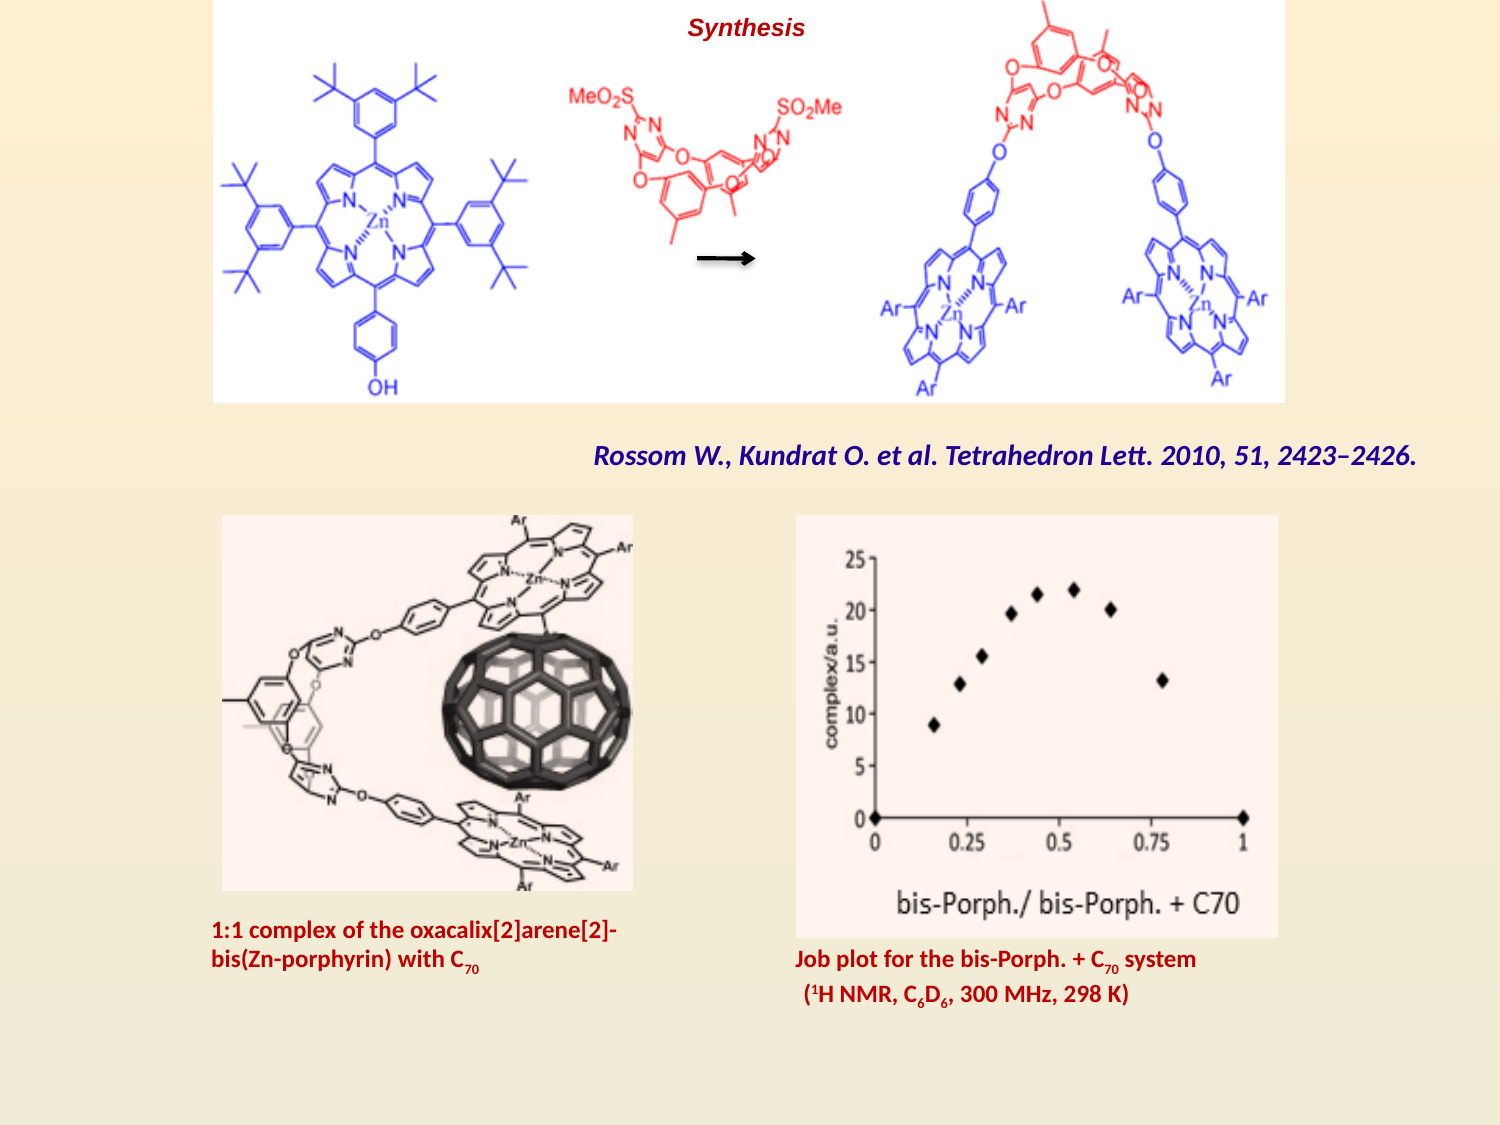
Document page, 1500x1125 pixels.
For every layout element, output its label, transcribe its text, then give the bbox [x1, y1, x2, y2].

text_box Rossom W., Kundrat O. et al. Tetrahedron Lett. 2010, 51, 2423–2426. [578, 428, 1496, 479]
text_box 1:1 complex of the oxacalix[2]arene[2]- bis(Zn-porphyrin) with C70 Job plot for the bis-Porph. + C70 system (1H NMR, C6D6, 300 MHz, 298 K) [64, 905, 1388, 1019]
picture [796, 515, 1278, 938]
picture [222, 515, 633, 891]
picture [213, 0, 1285, 404]
